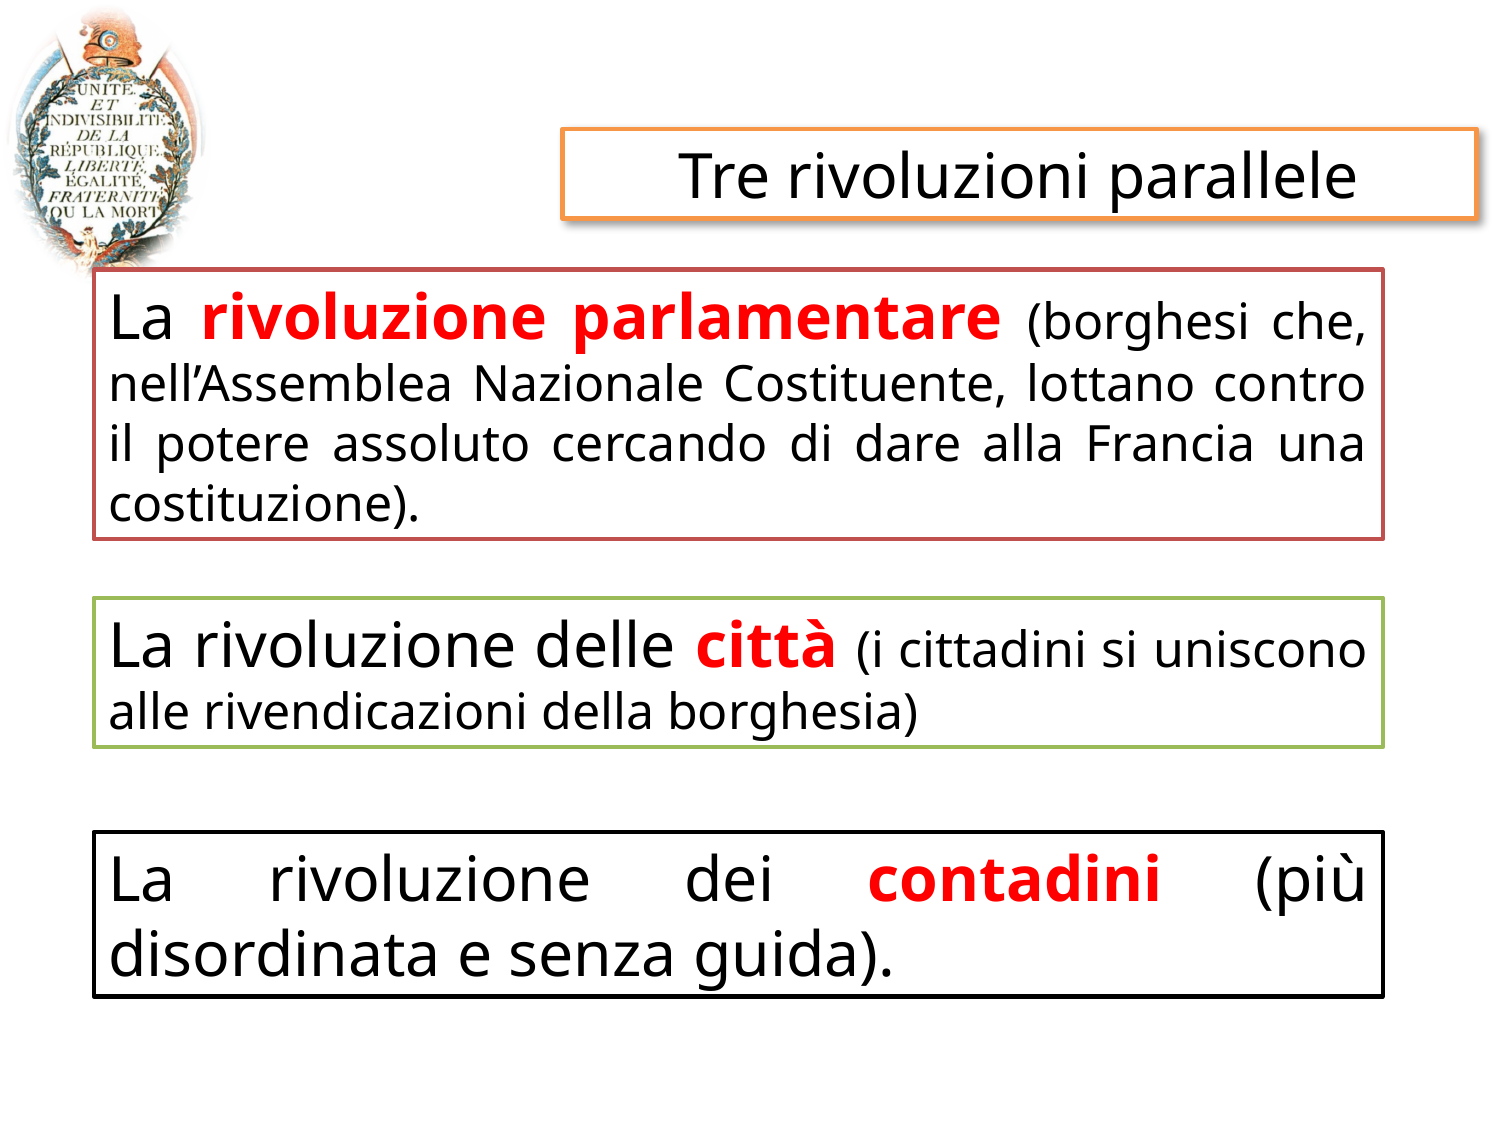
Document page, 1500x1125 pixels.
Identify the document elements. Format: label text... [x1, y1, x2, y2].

text_box Tre rivoluzioni parallele [560, 127, 1479, 221]
text_box La rivoluzione dei contadini (più disordinata e senza guida). [92, 830, 1385, 999]
text_box La rivoluzione delle città (i cittadini si uniscono alle rivendicazioni della borghesia) [92, 596, 1385, 749]
text_box La rivoluzione parlamentare (borghesi che, nell’Assemblea Nazionale Costituente, lottano contro il potere assoluto cercando di dare alla Francia una costituzione). [92, 267, 1385, 541]
picture [0, 0, 214, 294]
